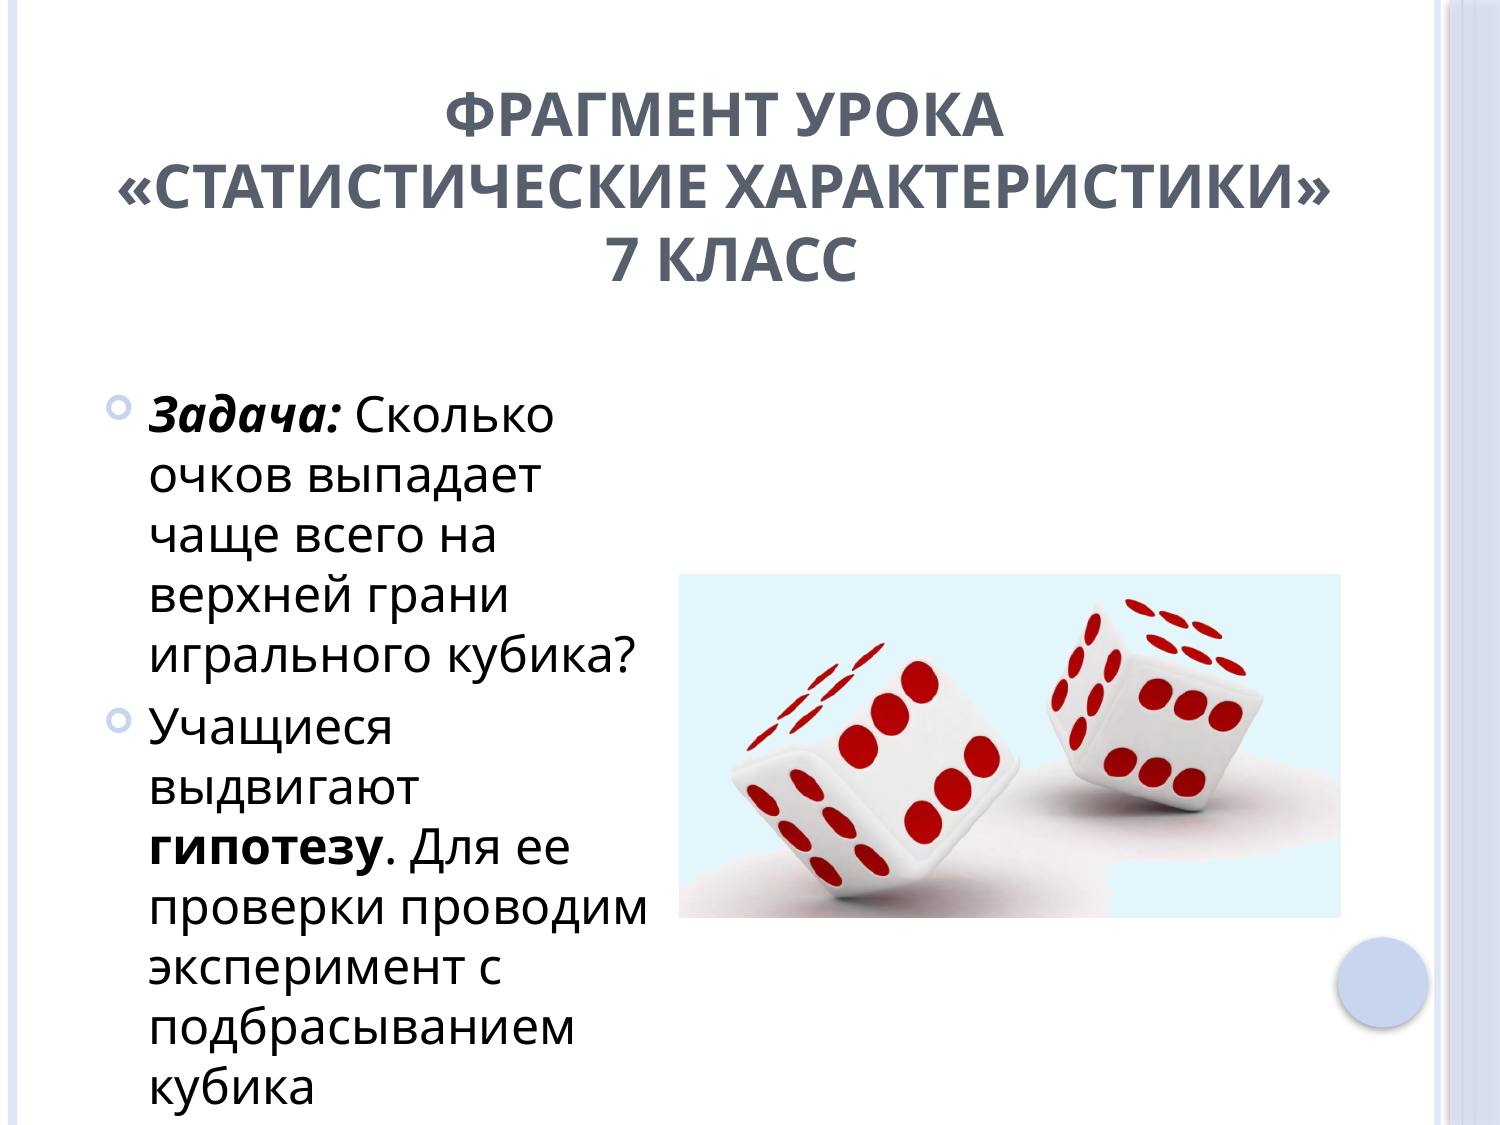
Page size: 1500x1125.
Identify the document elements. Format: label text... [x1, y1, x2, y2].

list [678, 573, 1342, 918]
title ФРАГМЕНТ УРОКА «СТАТИСТИЧЕСКИЕ ХАРАКТЕРИСТИКИ» 7 КЛАСС [41, 66, 1424, 302]
list Задача: Сколько очков выпадает чаще всего на верхней грани игрального кубика? Учащиеся выдвигают гипотезу. Для ее проверки проводим эксперимент с подбрасыванием кубика [88, 375, 689, 1125]
